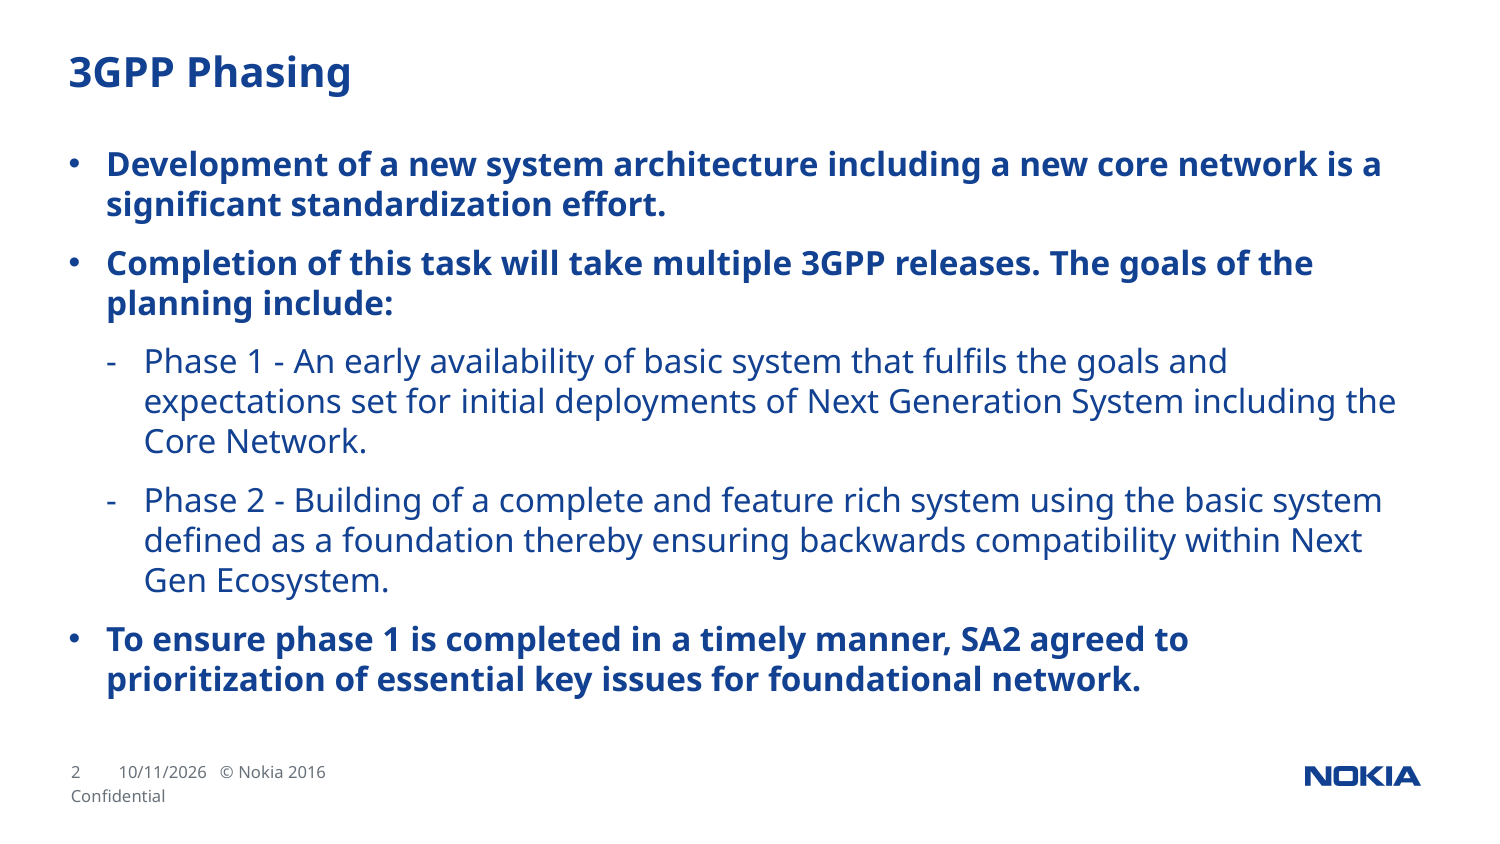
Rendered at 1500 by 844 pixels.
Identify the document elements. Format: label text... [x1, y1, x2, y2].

picture [1305, 766, 1421, 786]
list Development of a new system architecture including a new core network is a significant standardization effort. Completion of this task will take multiple 3GPP releases. The goals of the planning include: Phase 1 - An early availability of basic system that fulfils the goals and expectations set for initial deployments of Next Generation System including the Core Network. Phase 2 - Building of a complete and feature rich system using the basic system defined as a foundation thereby ensuring backwards compatibility within Next Gen Ecosystem. To ensure phase 1 is completed in a timely manner, SA2 agreed to prioritization of essential key issues for foundational network. [68, 143, 1419, 686]
title 3GPP Phasing [68, 45, 1419, 98]
